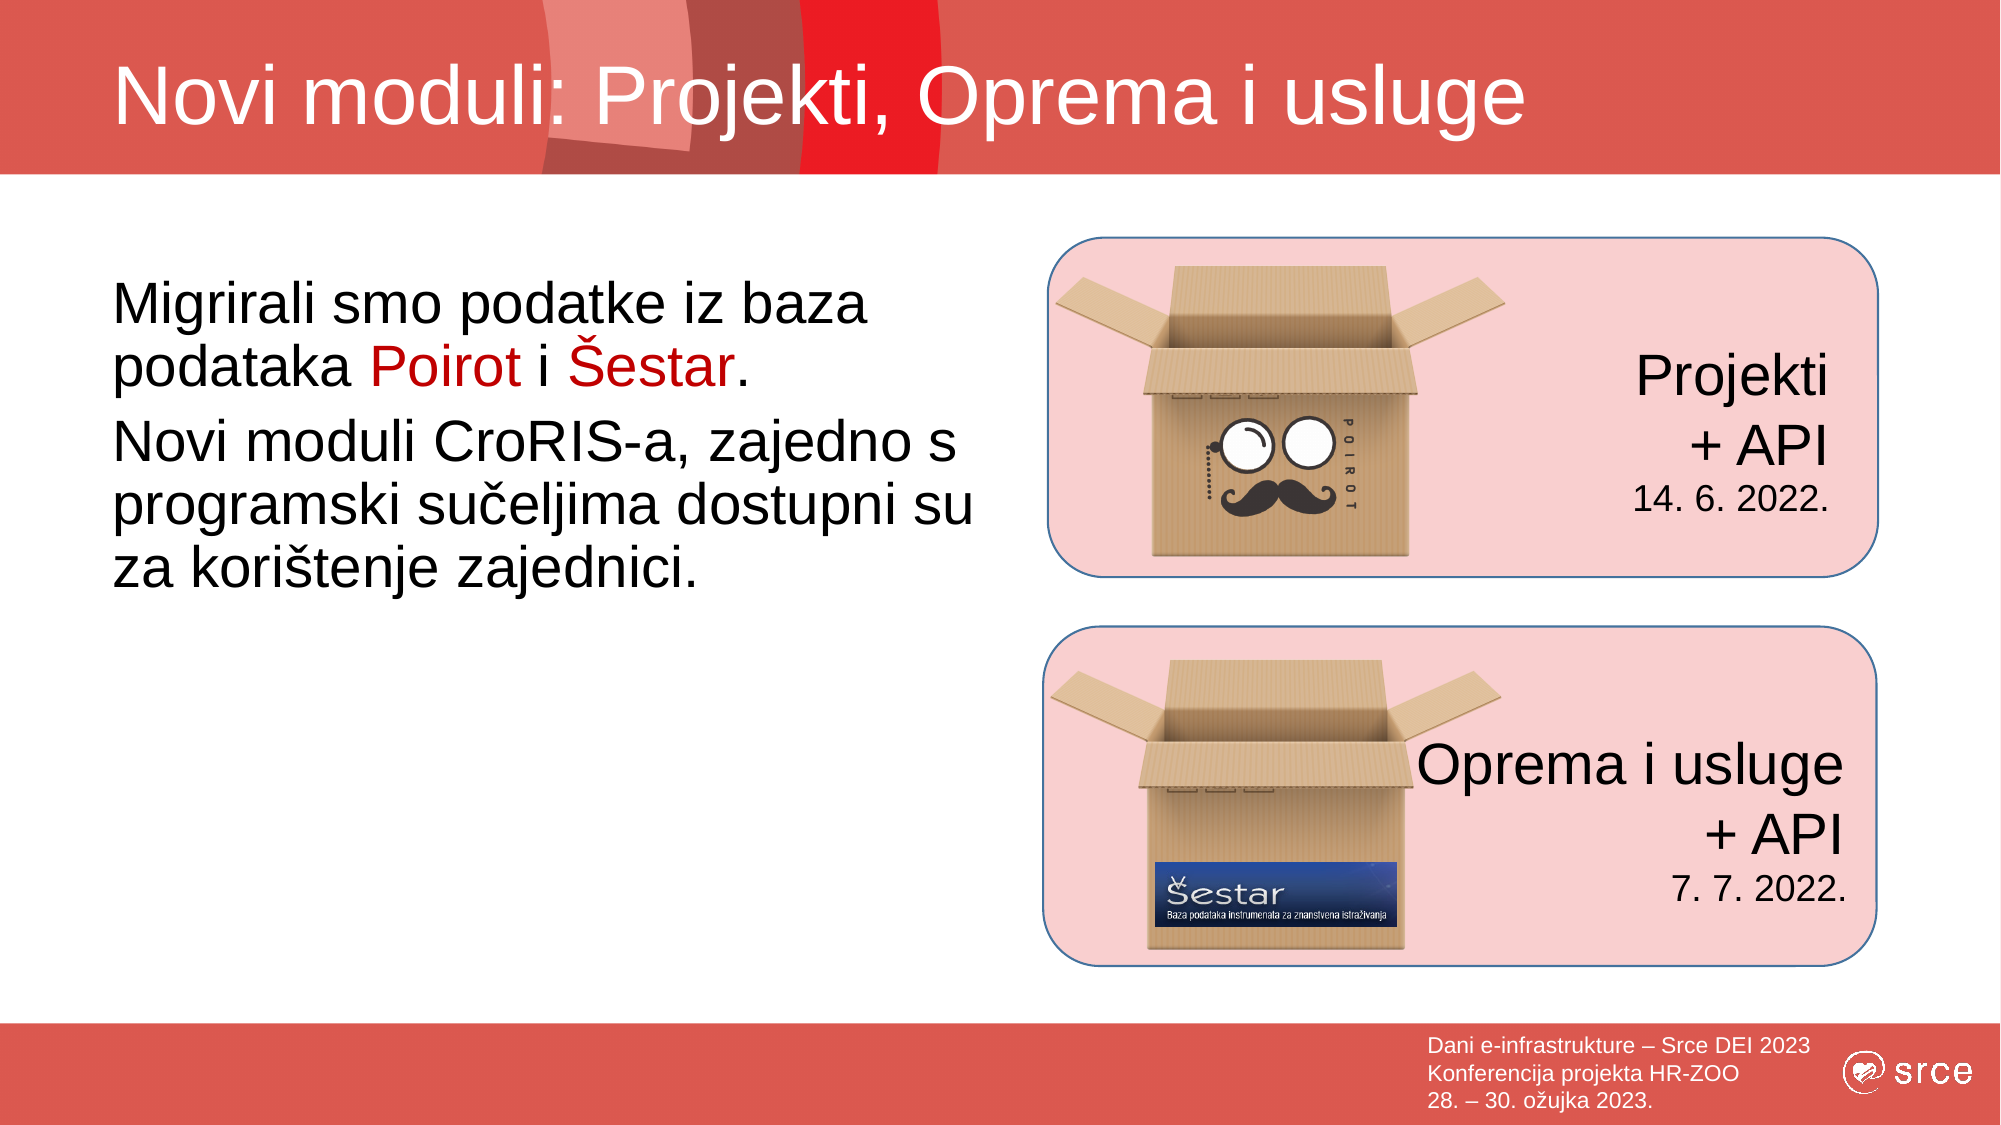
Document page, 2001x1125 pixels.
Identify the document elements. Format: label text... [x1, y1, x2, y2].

picture [1047, 654, 1505, 956]
text_box Oprema i usluge + API [1060, 625, 1878, 968]
picture [0, 0, 2001, 1125]
title Novi moduli: Projekti, Oprema i usluge [97, 25, 1863, 170]
picture [1052, 260, 1509, 563]
list Migrirali smo podatke iz baza podataka Poirot i Šestar. Novi moduli CroRIS-a, zajedno s programski sučeljima dostupni su za korištenje zajednici. [97, 265, 1060, 1024]
text_box 7. 7. 2022. [1655, 856, 1902, 917]
text_box 14. 6. 2022. [1617, 466, 1863, 526]
text_box Projekti + API [1058, 236, 1880, 579]
